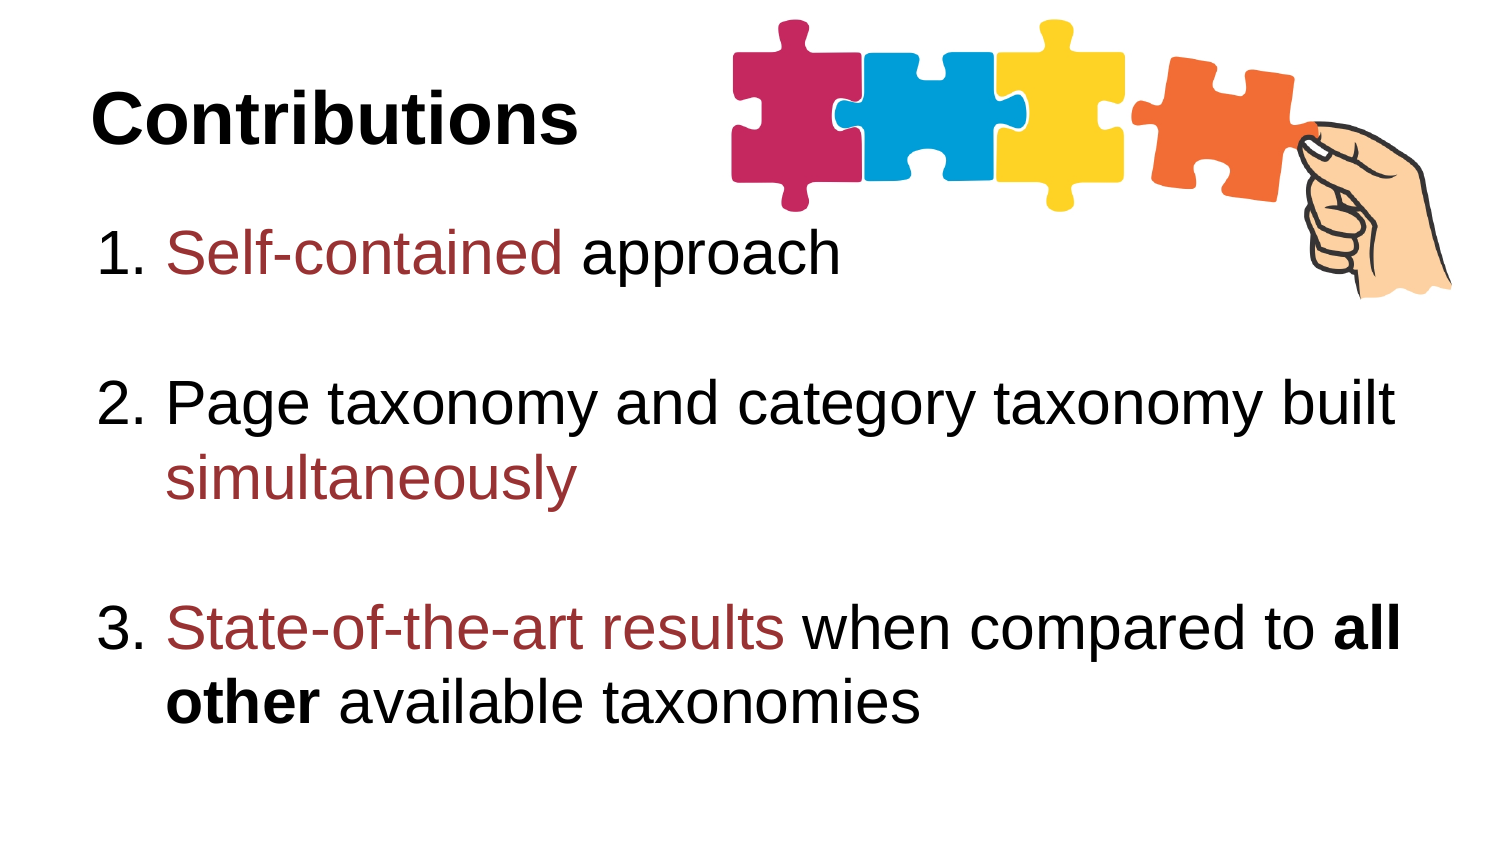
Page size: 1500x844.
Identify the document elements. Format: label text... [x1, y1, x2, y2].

picture [683, 0, 1500, 320]
list Self-contained approach Page taxonomy and category taxonomy built simultaneously State-of-the-art results when compared to all other available taxonomies [75, 196, 1425, 808]
title Contributions [75, 33, 678, 175]
